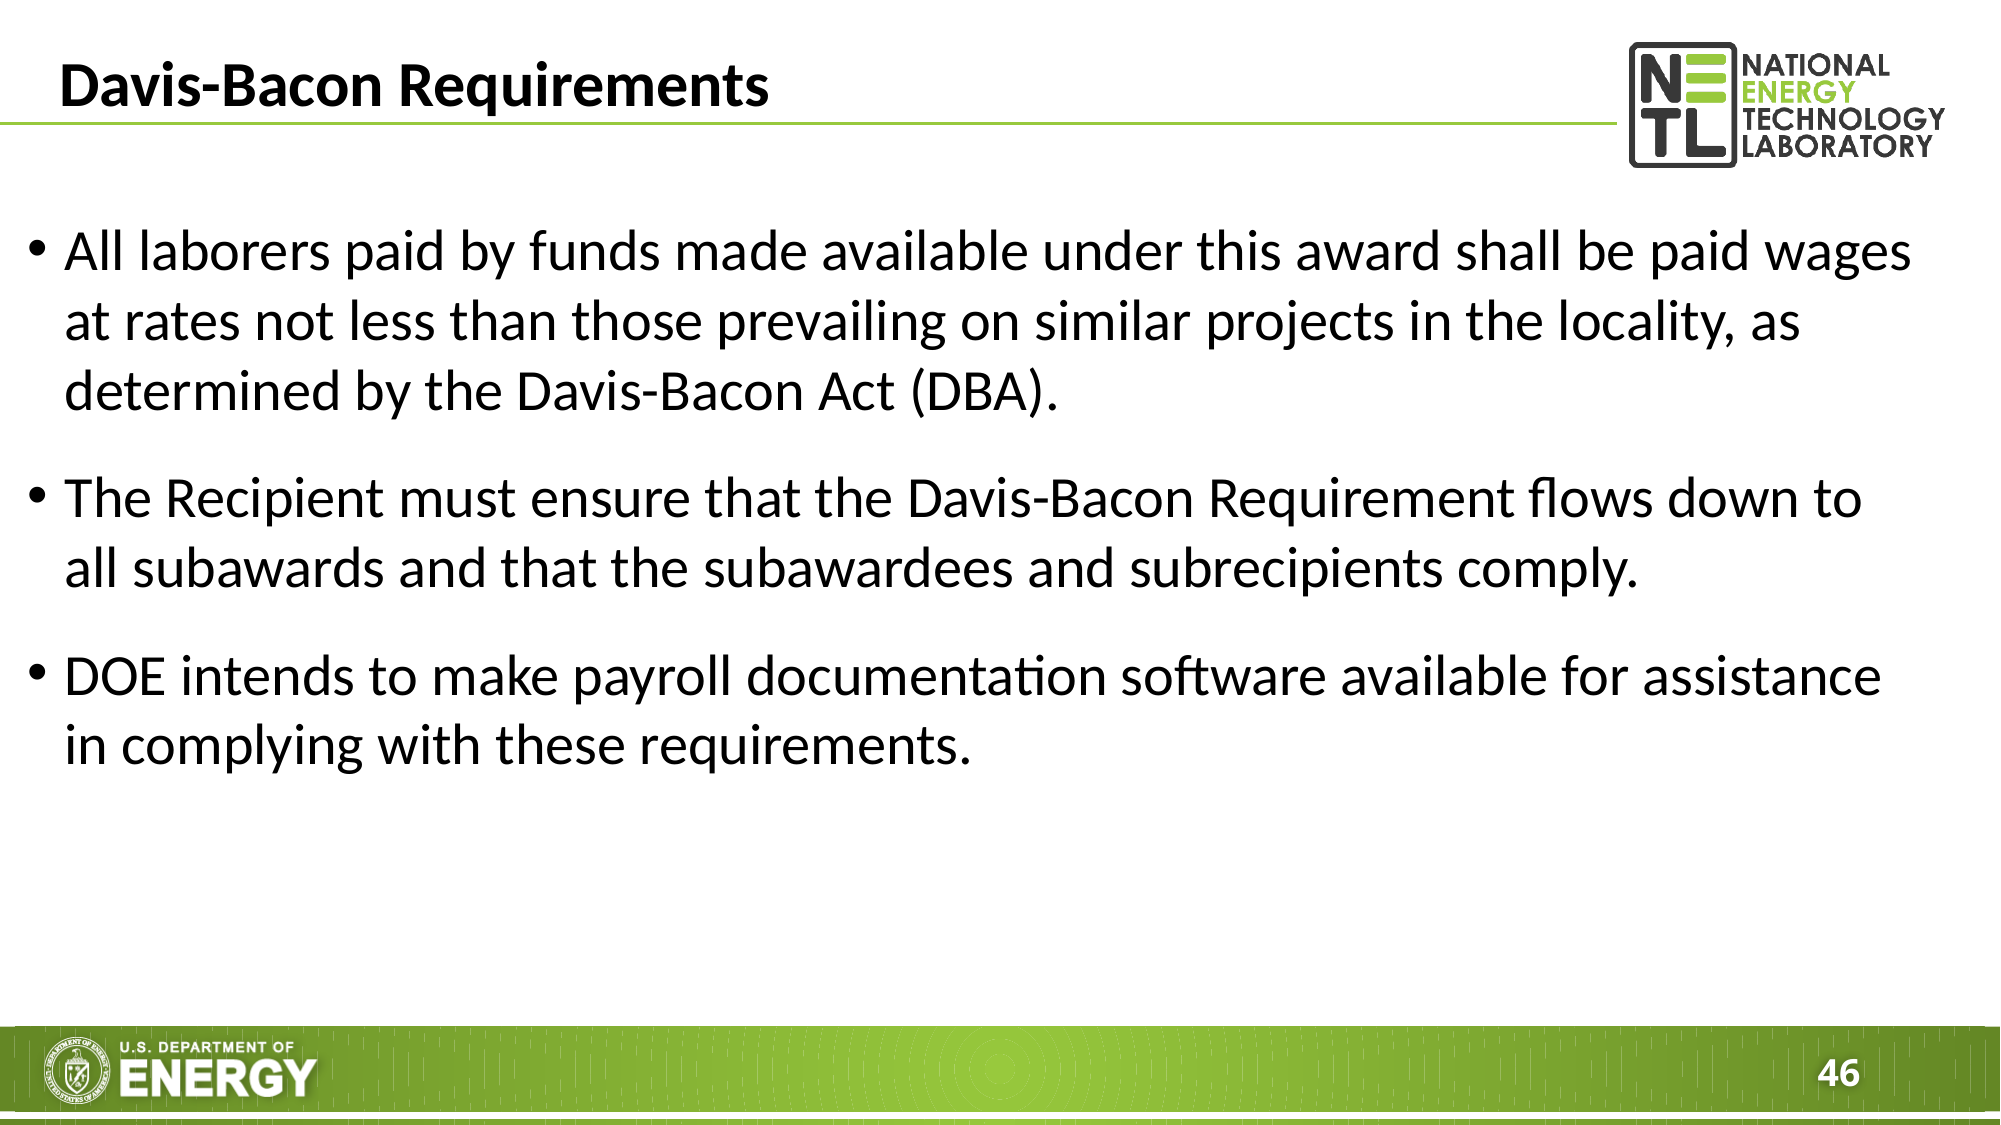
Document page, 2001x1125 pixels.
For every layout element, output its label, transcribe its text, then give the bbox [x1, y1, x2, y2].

picture [1629, 128, 1945, 168]
list All laborers paid by funds made available under this award shall be paid wages at rates not less than those prevailing on similar projects in the locality, as determined by the Davis-Bacon Act (DBA). The Recipient must ensure that the Davis-Bacon Requirement flows down to all subawards and that the subawardees and subrecipients comply. DOE intends to make payroll documentation software available for assistance in complying with these requirements. [12, 204, 1932, 808]
picture [44, 1037, 324, 1104]
title Davis-Bacon Requirements [44, 42, 1945, 128]
